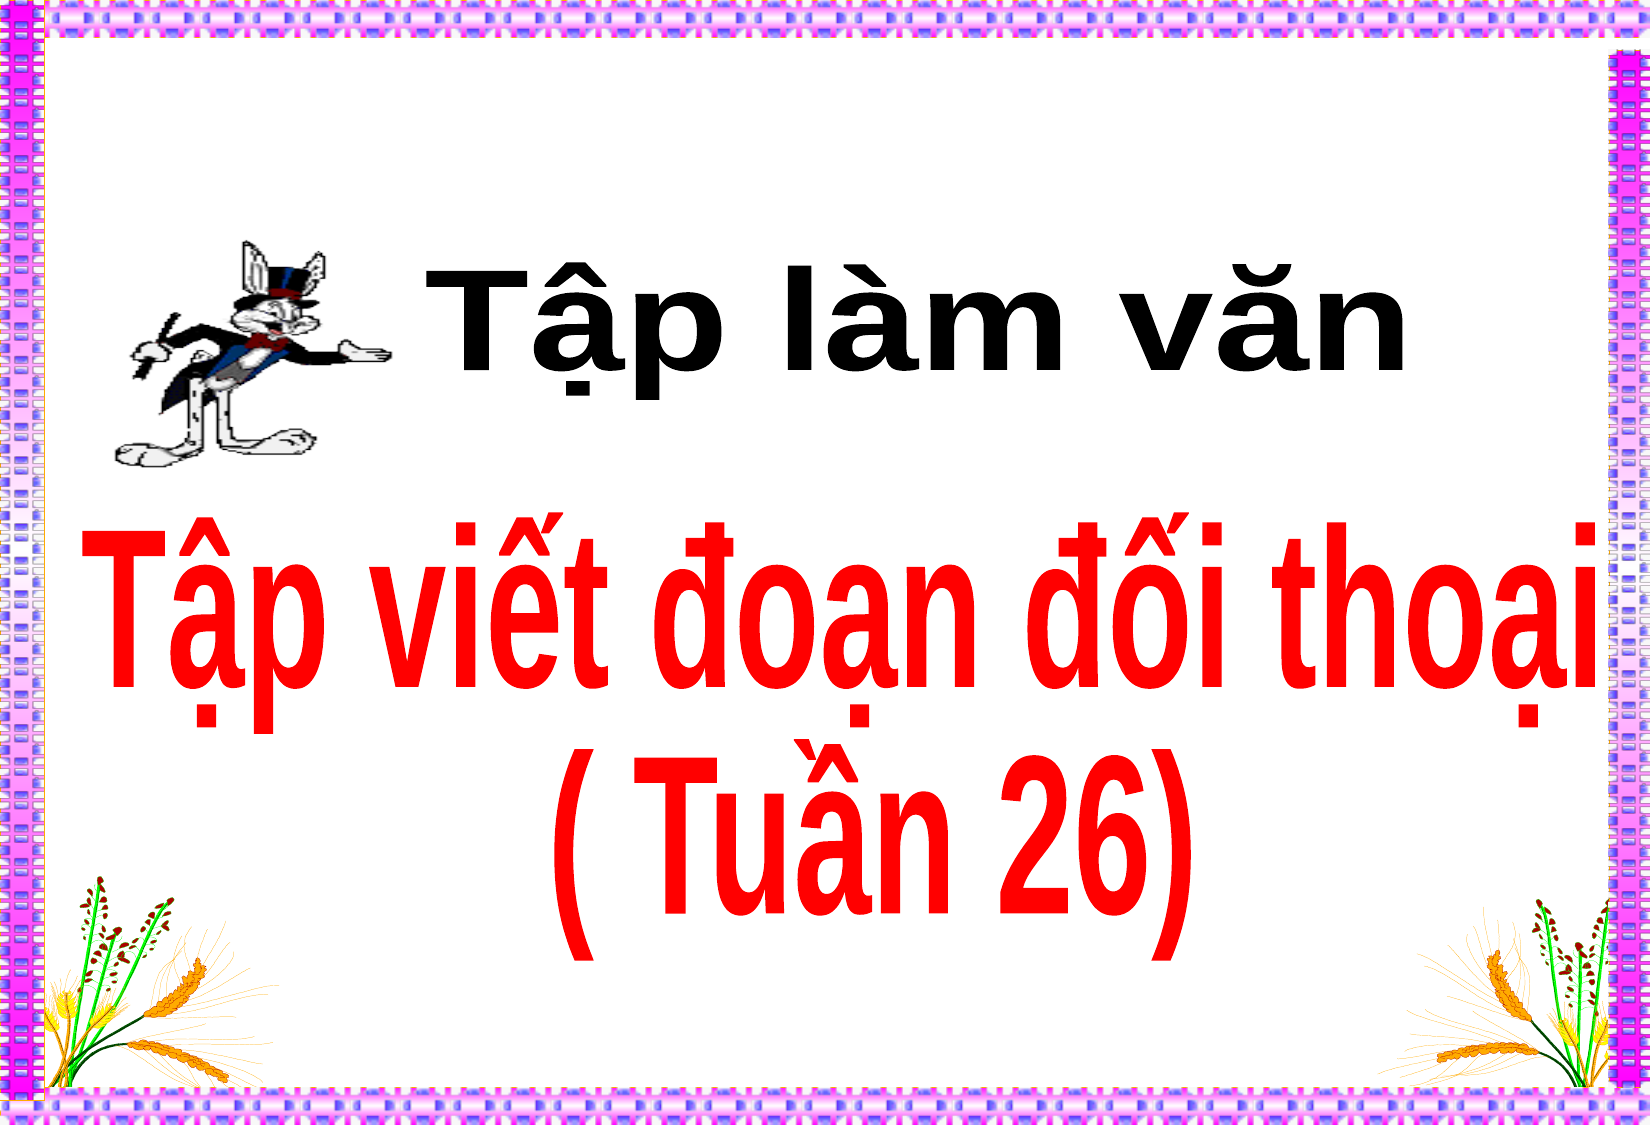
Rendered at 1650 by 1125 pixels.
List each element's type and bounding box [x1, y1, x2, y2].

text_box [0, 0, 1650, 1125]
picture [109, 237, 399, 471]
